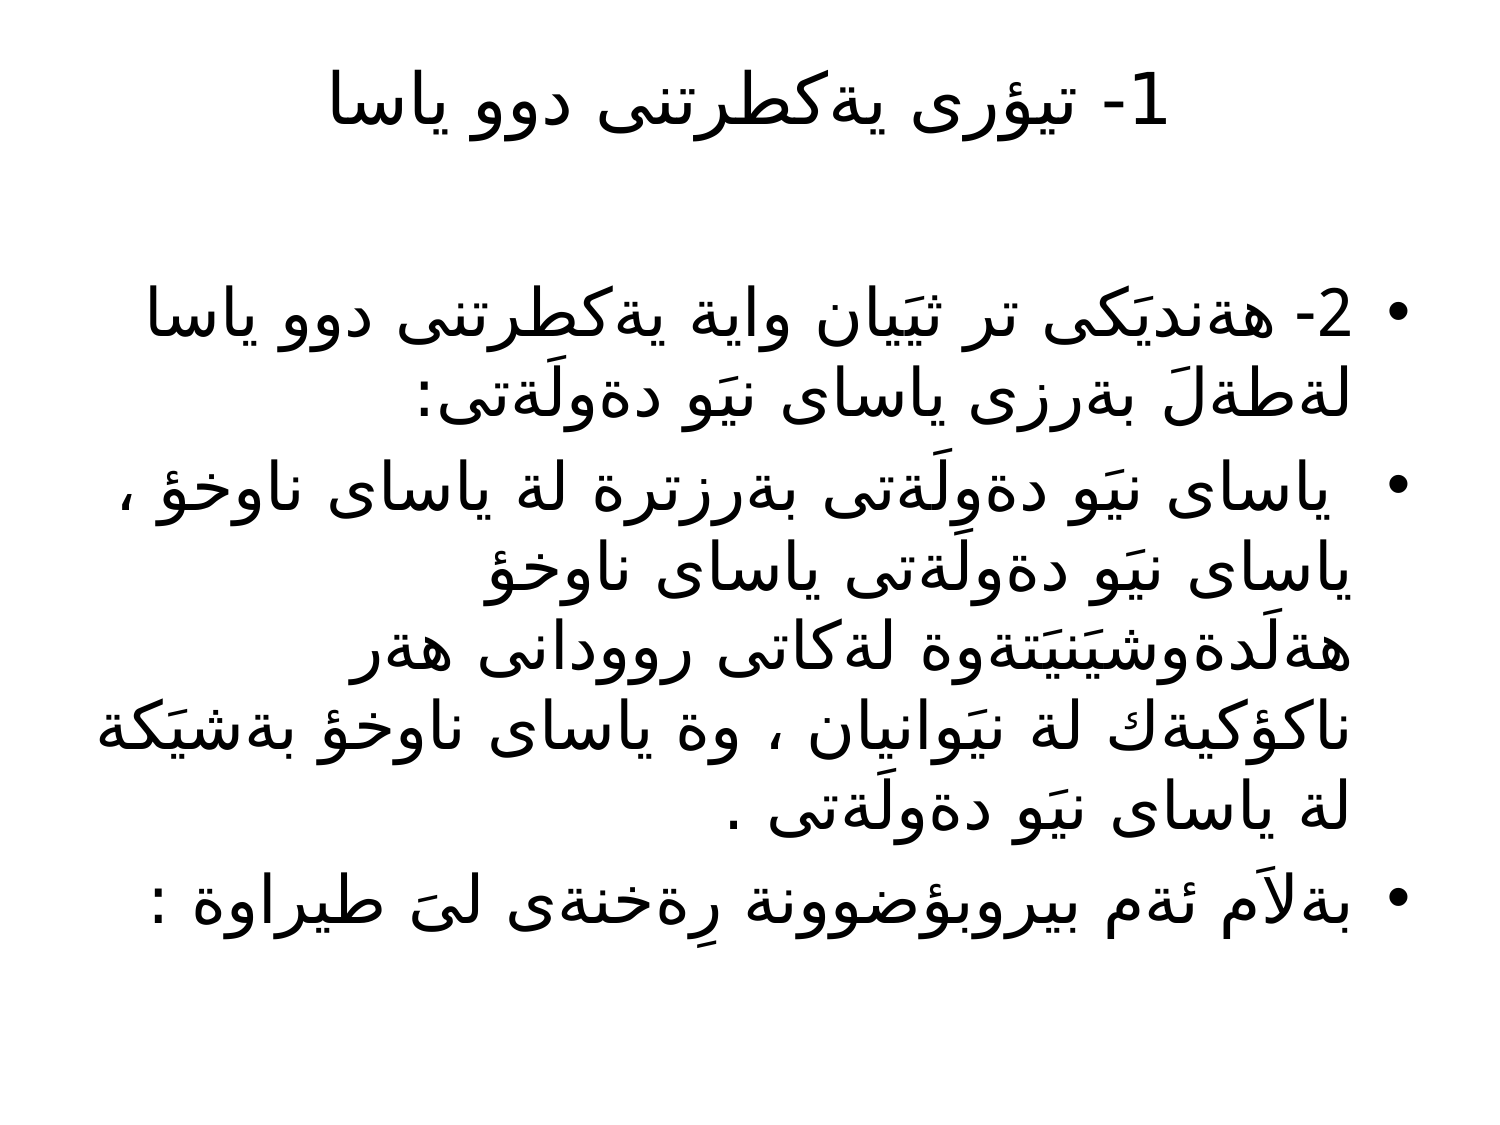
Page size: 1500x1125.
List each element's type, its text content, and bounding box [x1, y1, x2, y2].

title 1- تيؤرى يةكطرتنى دوو ياسا [75, 45, 1425, 233]
list 2- هةنديَكى تر ثيَيان واية يةكطرتنى دوو ياسا لةطةلَ بةرزى ياساى نيَو دةولَةتى: ياساى نيَو دةولَةتى بةرزترة لة ياساى ناوخؤ ، ياساى نيَو دةولَةتى ياساى ناوخؤ هةلَدةوشيَنيَتةوة لةكاتى روودانى هةر ناكؤكيةك لة نيَوانيان ، وة ياساى ناوخؤ بةشيَكة لة ياساى نيَو دةولَةتى . بةلاَم ئةم بيروبؤضوونة رِةخنةى لىَ طيراوة : [75, 262, 1425, 1005]
